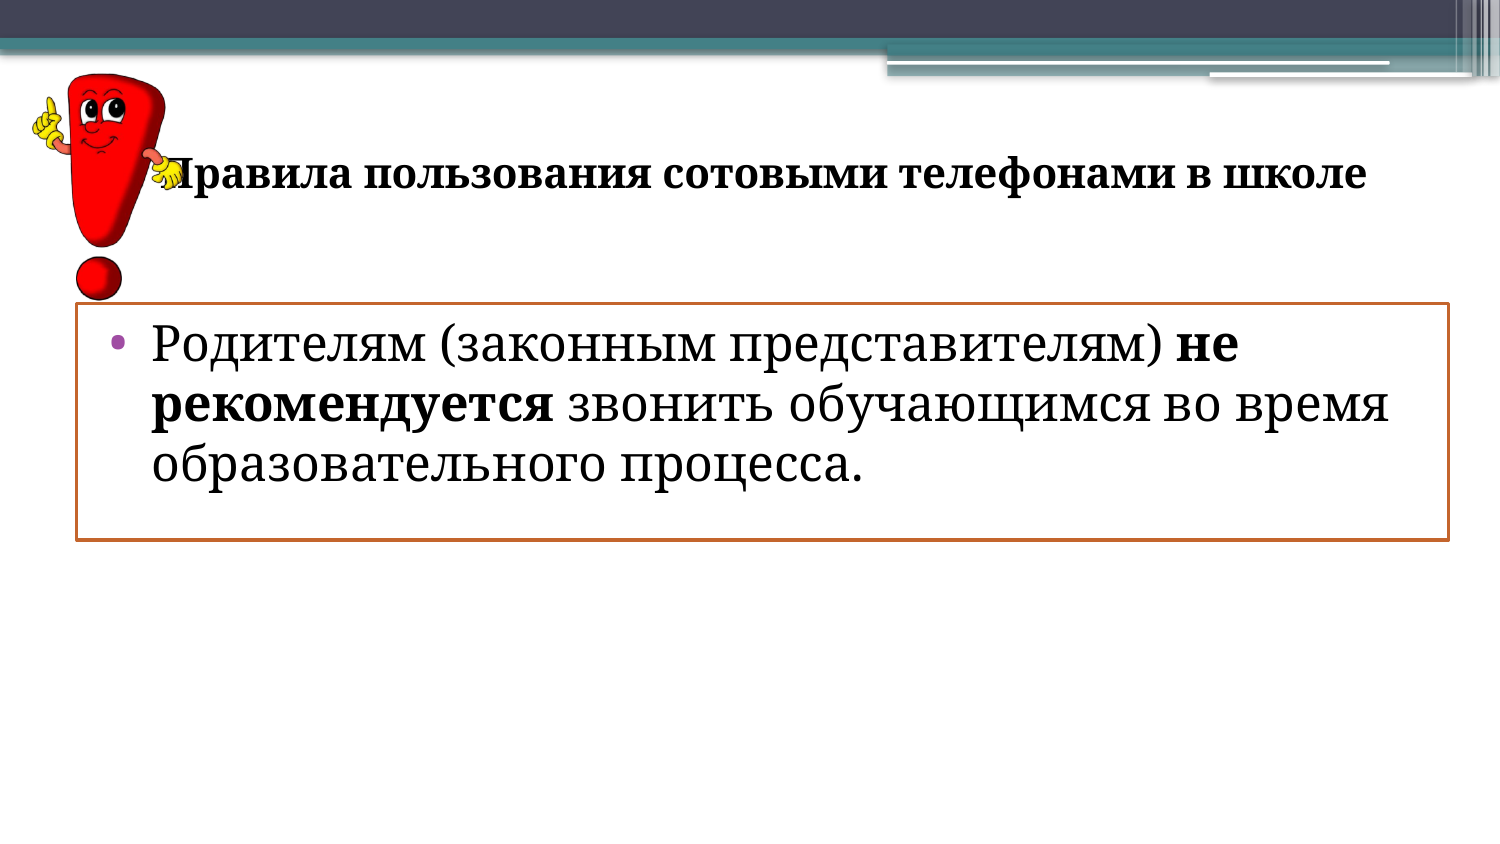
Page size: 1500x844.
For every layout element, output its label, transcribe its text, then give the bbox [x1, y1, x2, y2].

list Родителям (законным представителям) не рекомендуется звонить обучающимся во время образовательного процесса. [75, 302, 1450, 542]
picture [0, 67, 286, 304]
title Правила пользования сотовыми телефонами в школе [291, 138, 1439, 270]
